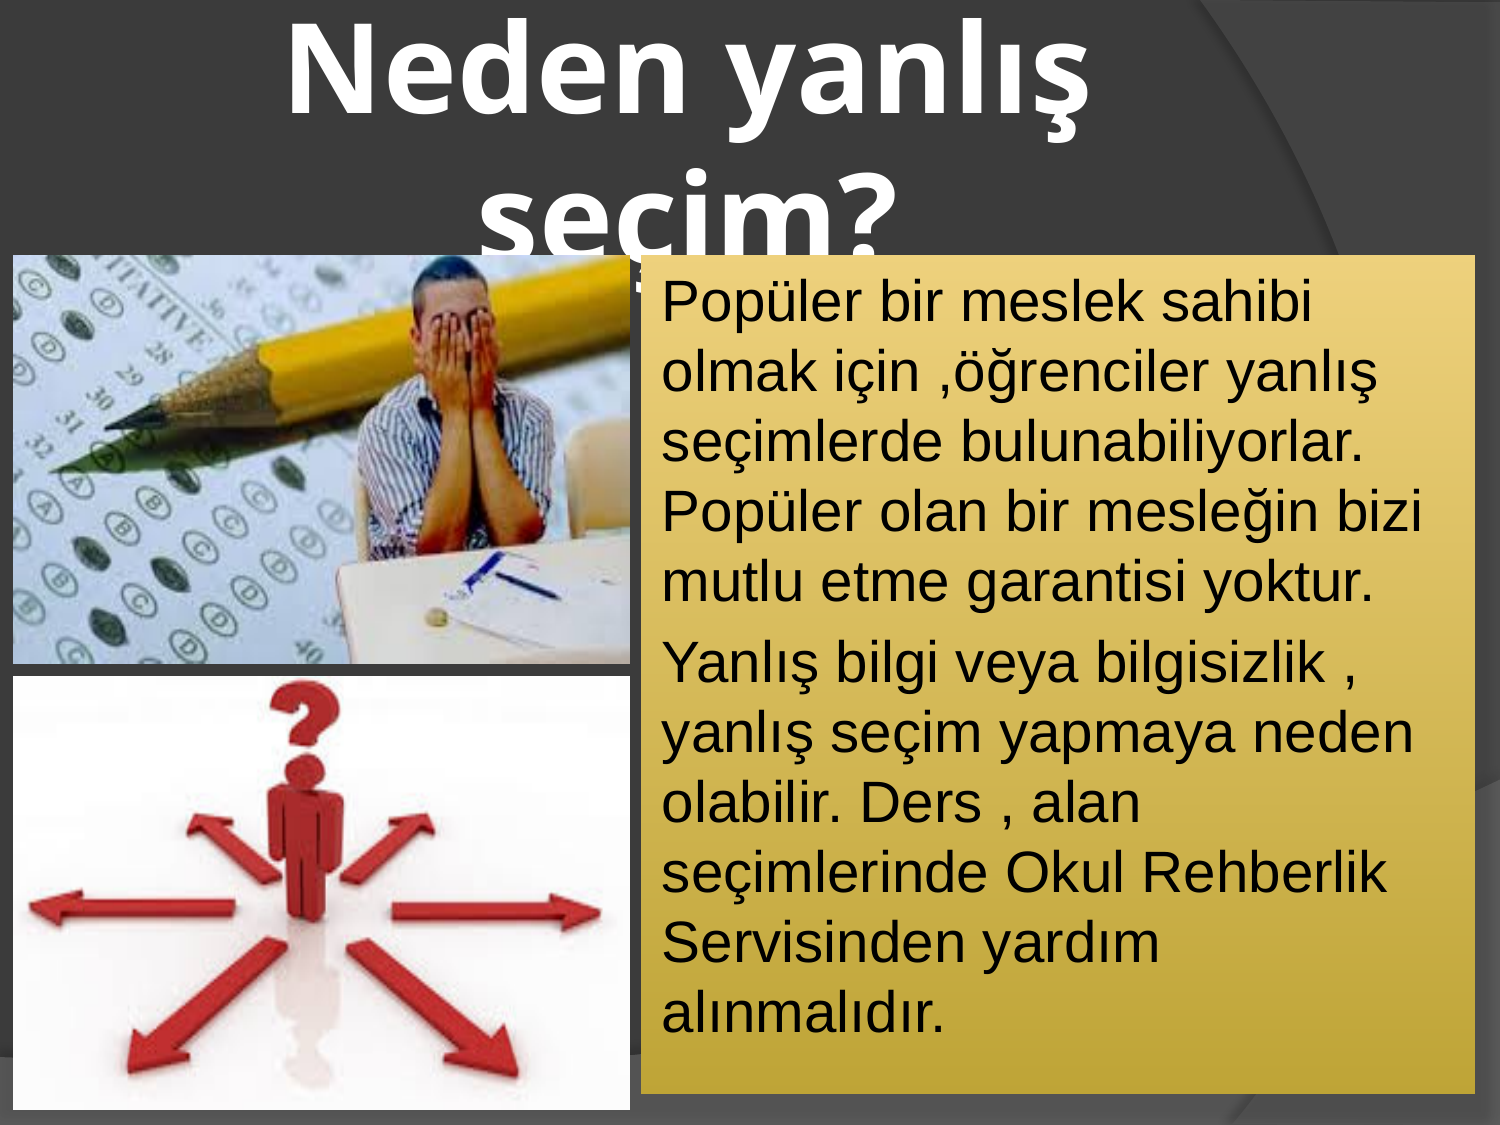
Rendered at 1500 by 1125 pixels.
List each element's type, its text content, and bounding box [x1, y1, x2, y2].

title Neden yanlış seçim? [75, 45, 1300, 233]
picture [13, 255, 630, 664]
list Popüler bir meslek sahibi olmak için ,öğrenciler yanlış seçimlerde bulunabiliyorlar. Popüler olan bir mesleğin bizi mutlu etme garantisi yoktur. Yanlış bilgi veya bilgisizlik , yanlış seçim yapmaya neden olabilir. Ders , alan seçimlerinde Okul Rehberlik Servisinden yardım alınmalıdır. [641, 255, 1475, 1094]
picture [13, 676, 630, 1110]
